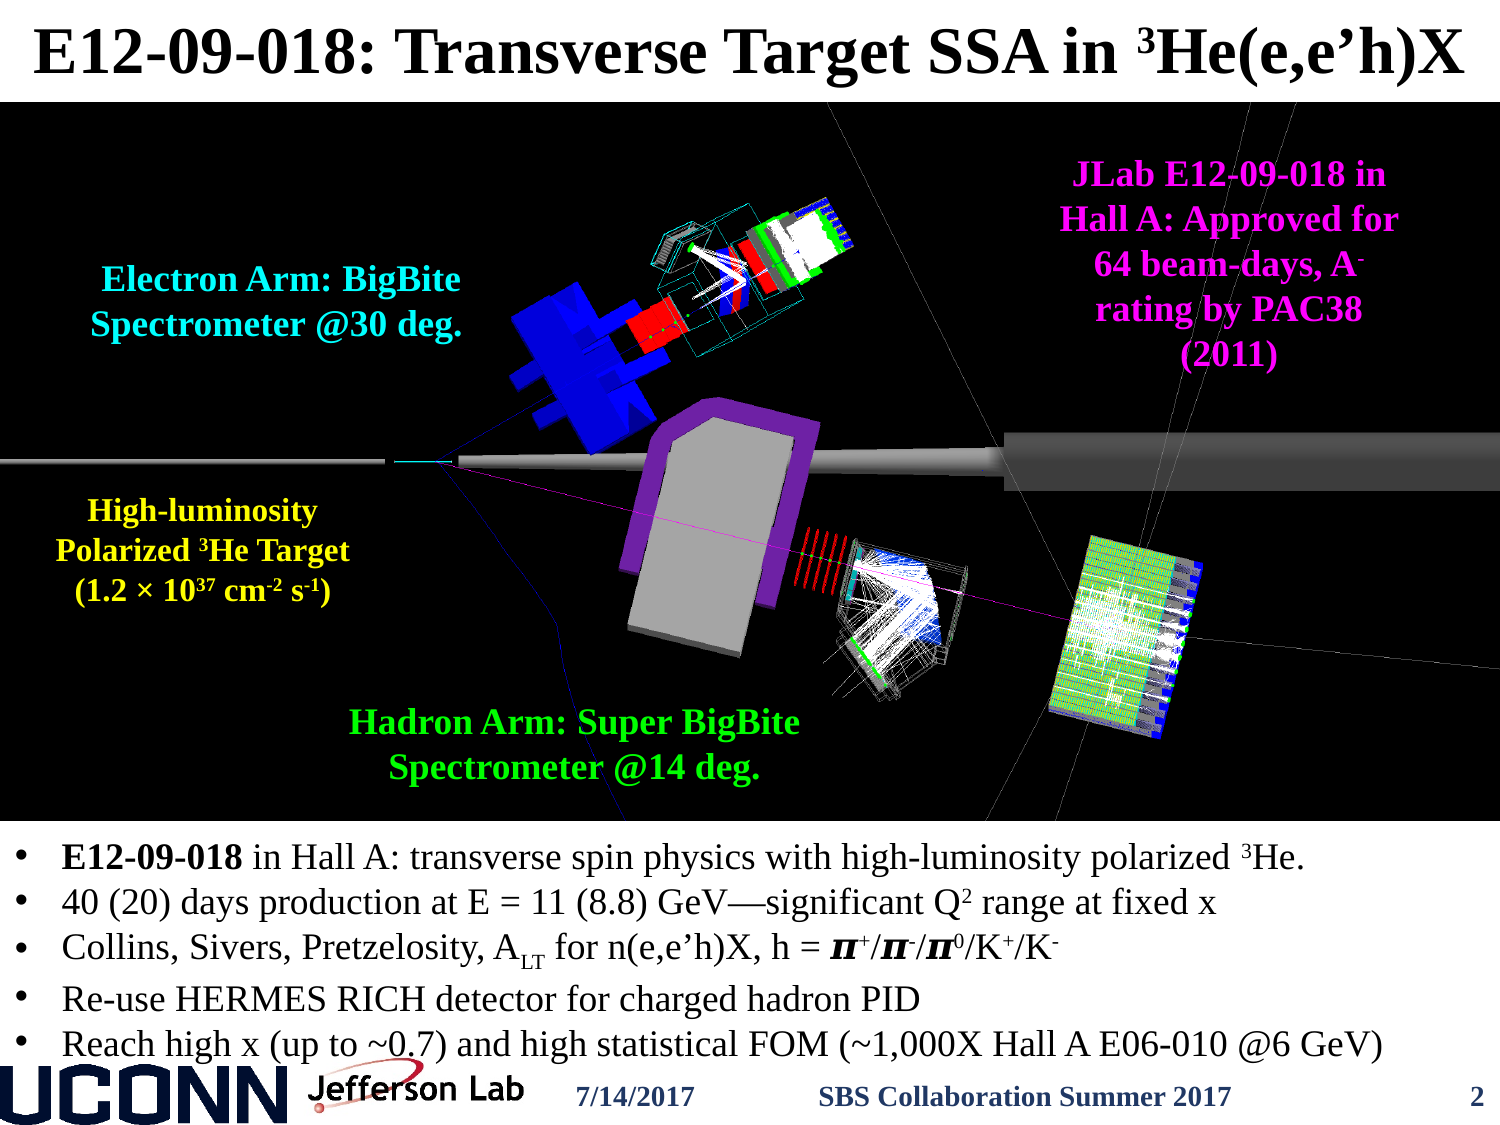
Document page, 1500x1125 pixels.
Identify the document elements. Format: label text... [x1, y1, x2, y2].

footer SBS Collaboration Summer 2017 [737, 1065, 1313, 1125]
picture [0, 1071, 287, 1125]
picture [0, 102, 1500, 821]
title E12-09-018: Transverse Target SSA in 3He(e,e’h)X [0, 4, 1500, 100]
text_box E12-09-018 in Hall A: transverse spin physics with high-luminosity polarized 3He. 40 (20) days production at E = 11 (8.8) GeV—significant Q2 range at fixed x Collins, Sivers, Pretzelosity, ALT for n(e,e’h)X, h = 𝝅+/𝝅-/𝝅0/K+/K- Re-use HERMES RICH detector for charged hadron PID Reach high x (up to ~0.7) and high statistical FOM (~1,000X Hall A E06-010 @6 GeV) [0, 824, 1500, 1071]
slide_number 2 [1313, 1065, 1500, 1125]
picture [293, 1071, 534, 1125]
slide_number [540, 1065, 731, 1125]
